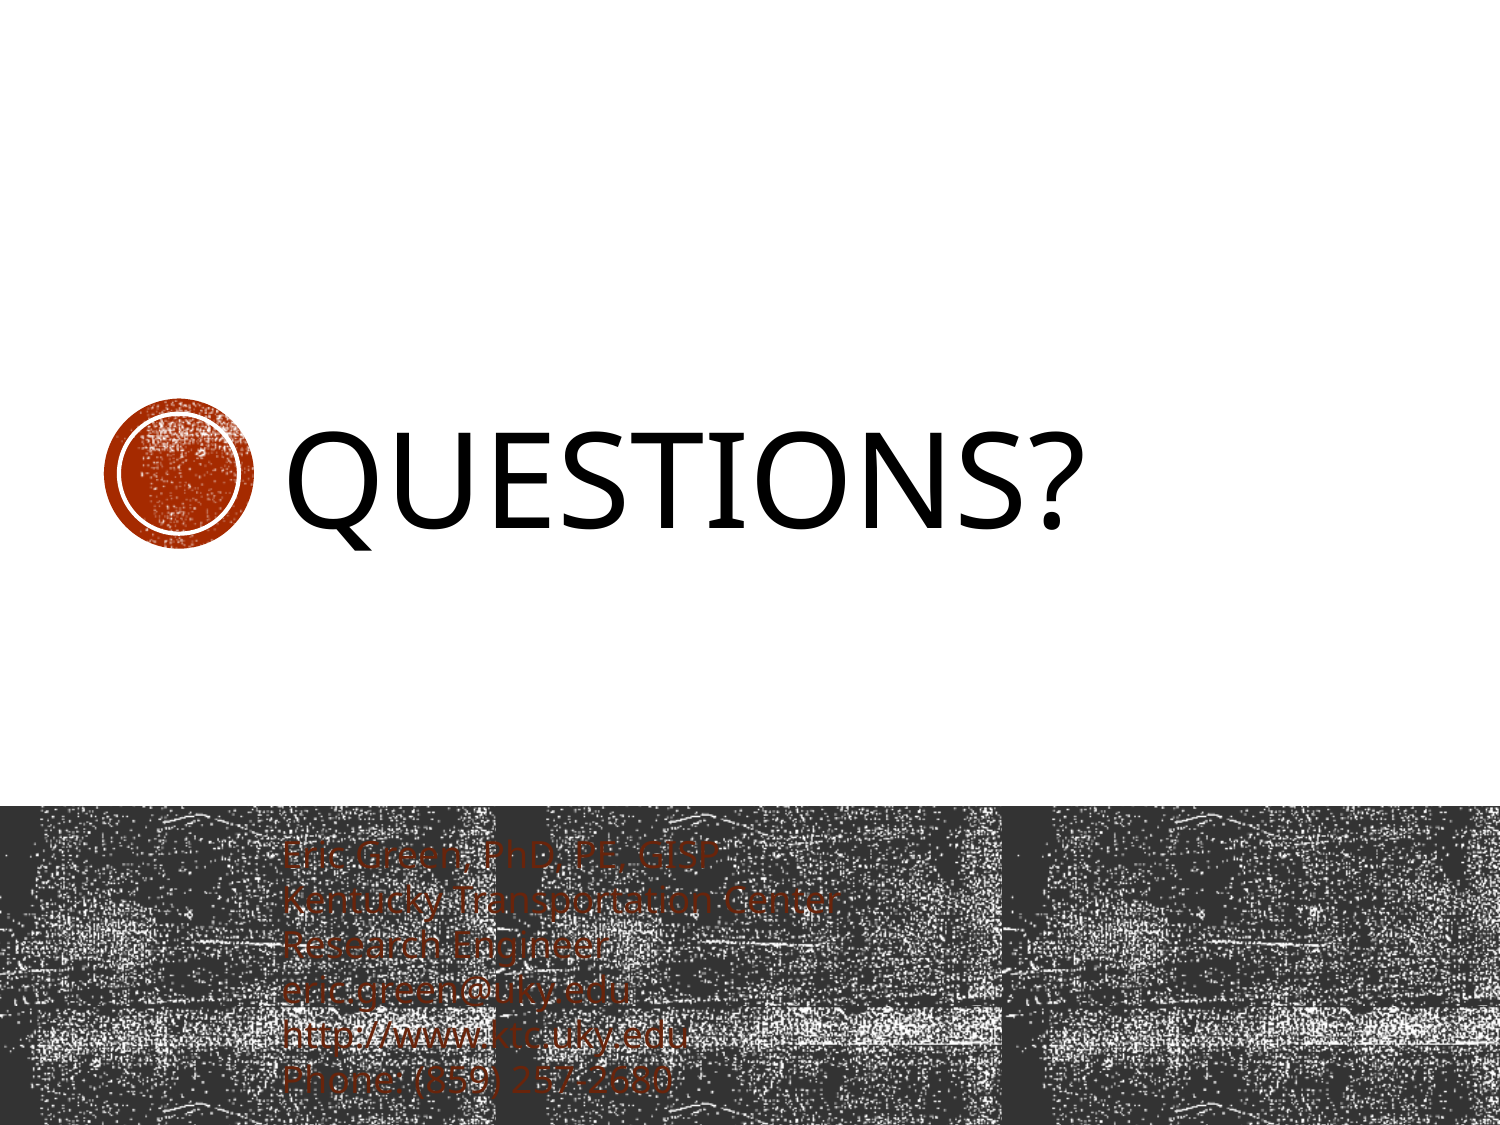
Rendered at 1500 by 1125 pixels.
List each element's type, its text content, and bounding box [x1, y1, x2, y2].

list Eric Green, PhD, PE, GISP Kentucky Transportation Center Research Engineer eric.green@uky.edu http://www.ktc.uky.edu Phone: (859) 257-2680 [266, 823, 1381, 999]
title Questions? [266, 201, 1409, 779]
